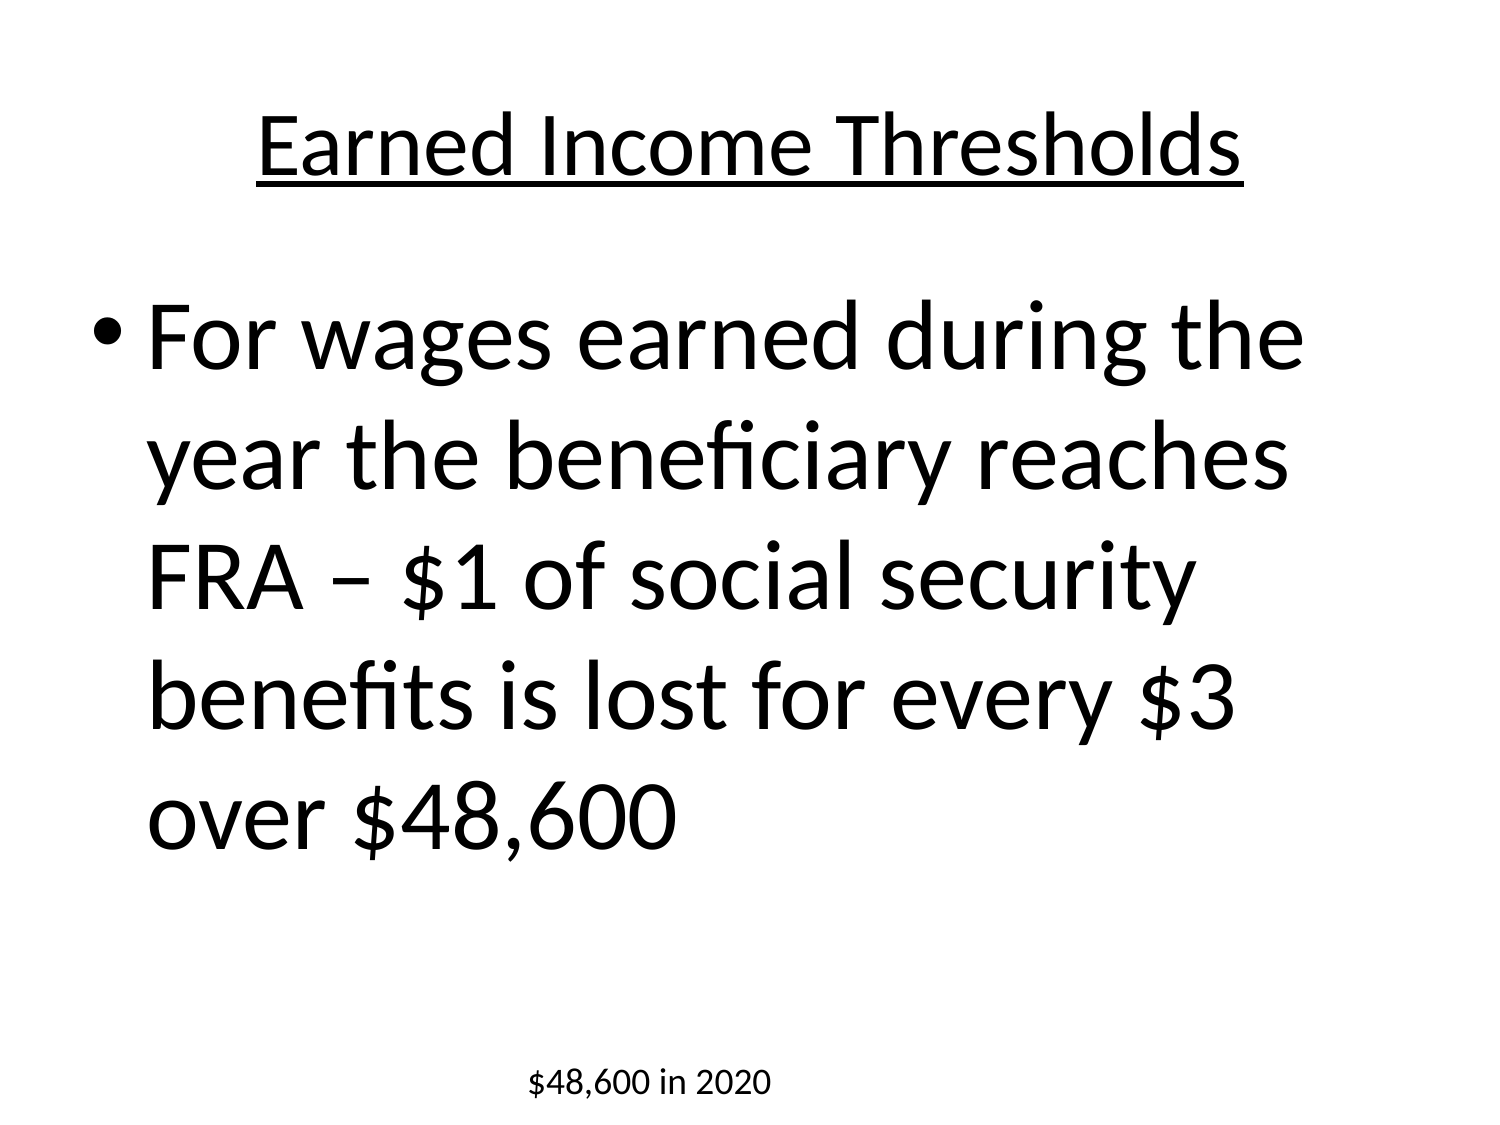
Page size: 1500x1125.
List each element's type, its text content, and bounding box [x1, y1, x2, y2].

list For wages earned during the year the beneficiary reaches FRA – $1 of social security benefits is lost for every $3 over $48,600 [75, 262, 1425, 1005]
title Earned Income Thresholds [75, 45, 1425, 233]
text_box $48,600 in 2020 [512, 1049, 1200, 1110]
